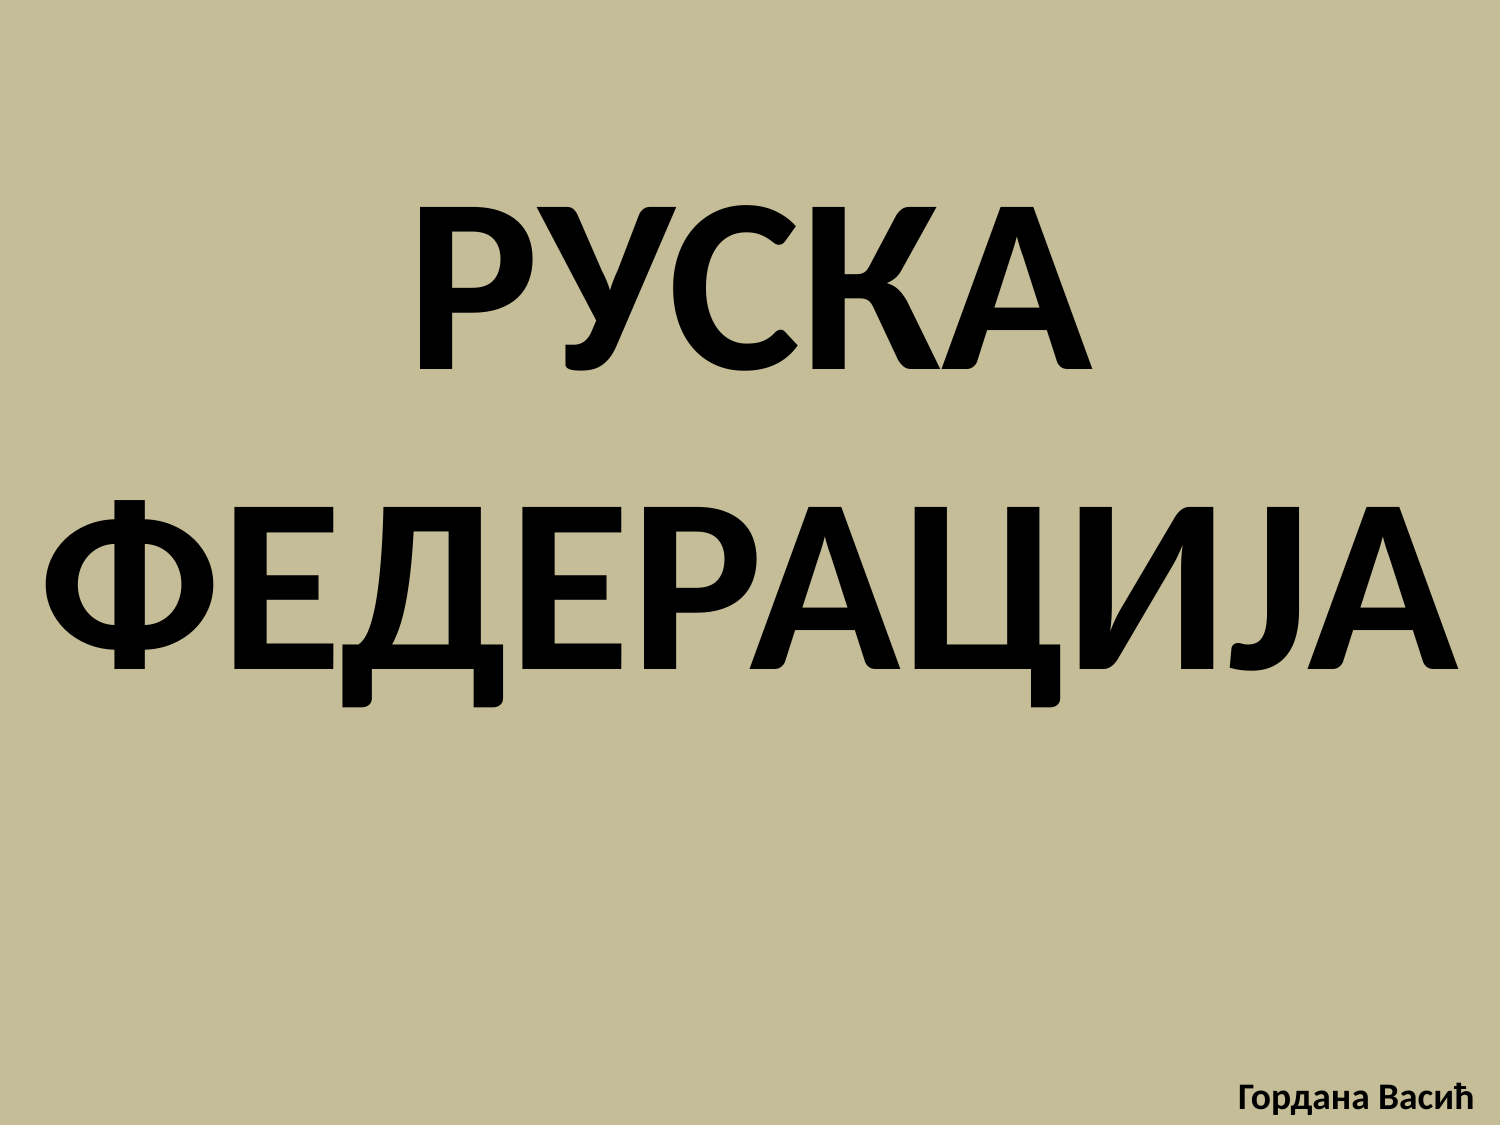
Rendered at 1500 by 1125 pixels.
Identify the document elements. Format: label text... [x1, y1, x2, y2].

text_box РУСКА ФЕДЕРАЦИЈА [0, 112, 1500, 728]
text_box Гордана Васић [1223, 1064, 1499, 1125]
